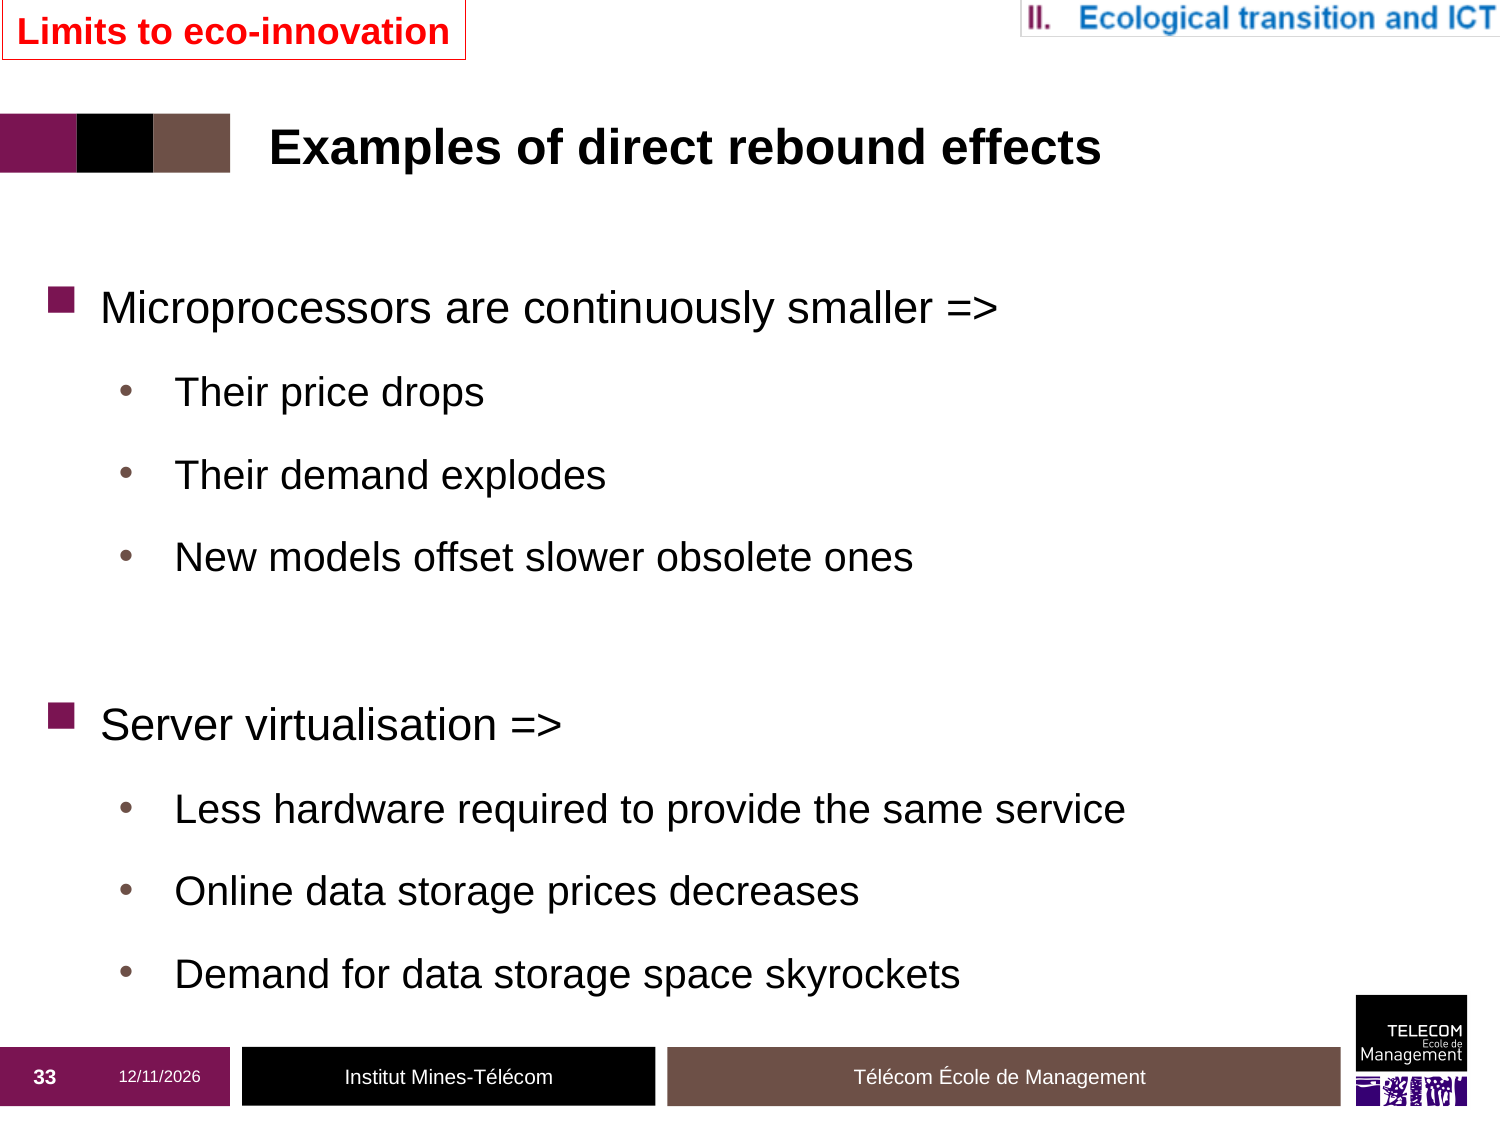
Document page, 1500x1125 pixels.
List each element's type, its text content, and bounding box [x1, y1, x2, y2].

slide_number 33 [1, 1046, 88, 1106]
list Microprocessors are continuously smaller => Their price drops Their demand explodes New models offset slower obsolete ones Server virtualisation => Less hardware required to provide the same service Online data storage prices decreases Demand for data storage space skyrockets [29, 243, 1471, 1012]
footer Télécom École de Management [667, 1046, 1341, 1106]
picture [1021, 0, 1500, 36]
text_box Limits to eco-innovation [2, 0, 466, 60]
title Examples of direct rebound effects [253, 66, 1152, 183]
picture [1352, 1012, 1471, 1110]
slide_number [88, 1046, 232, 1106]
